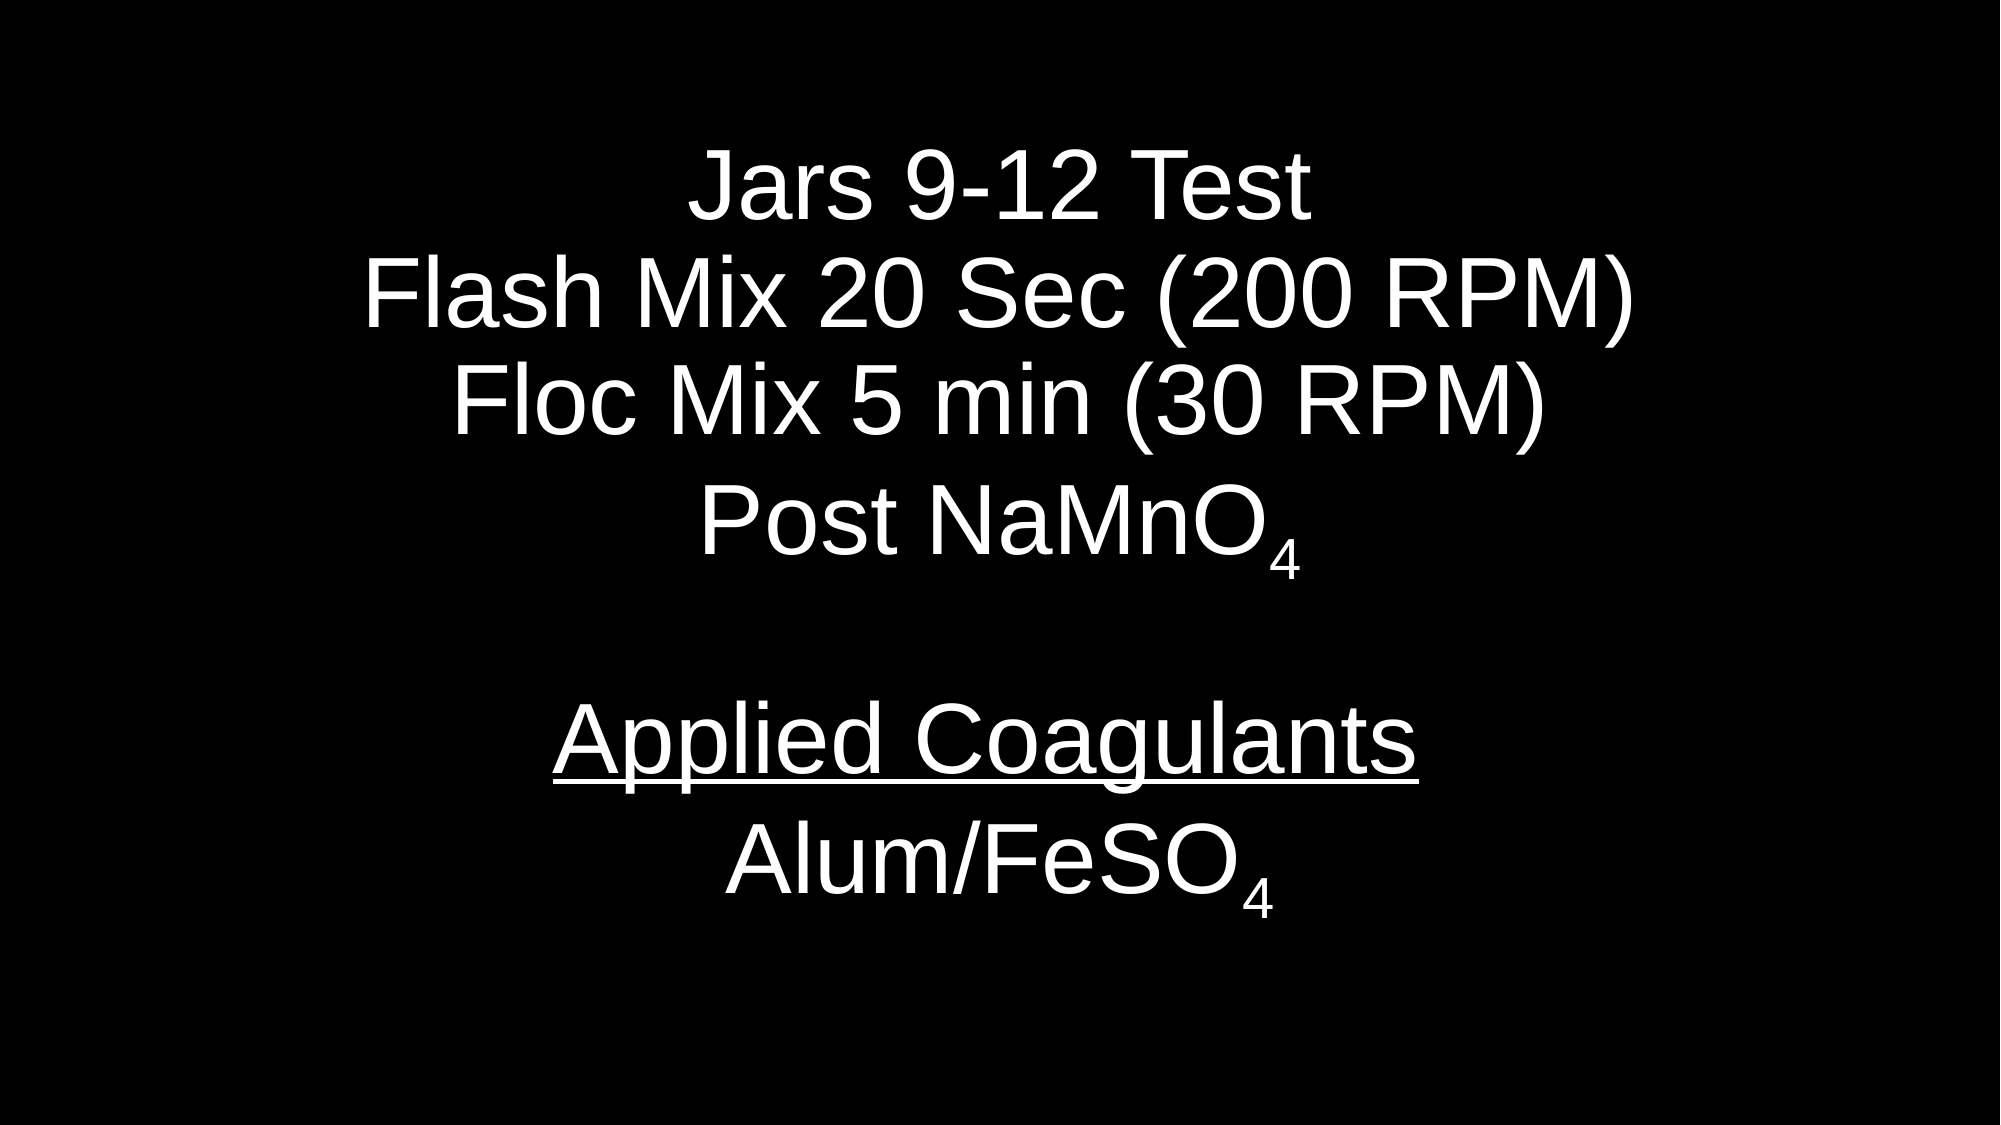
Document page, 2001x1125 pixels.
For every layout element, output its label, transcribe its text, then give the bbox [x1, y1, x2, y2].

title Jars 9-12 Test Flash Mix 20 Sec (200 RPM) Floc Mix 5 min (30 RPM) Post NaMnO4 Applied Coagulants Alum/FeSO4 [249, 43, 1750, 1046]
